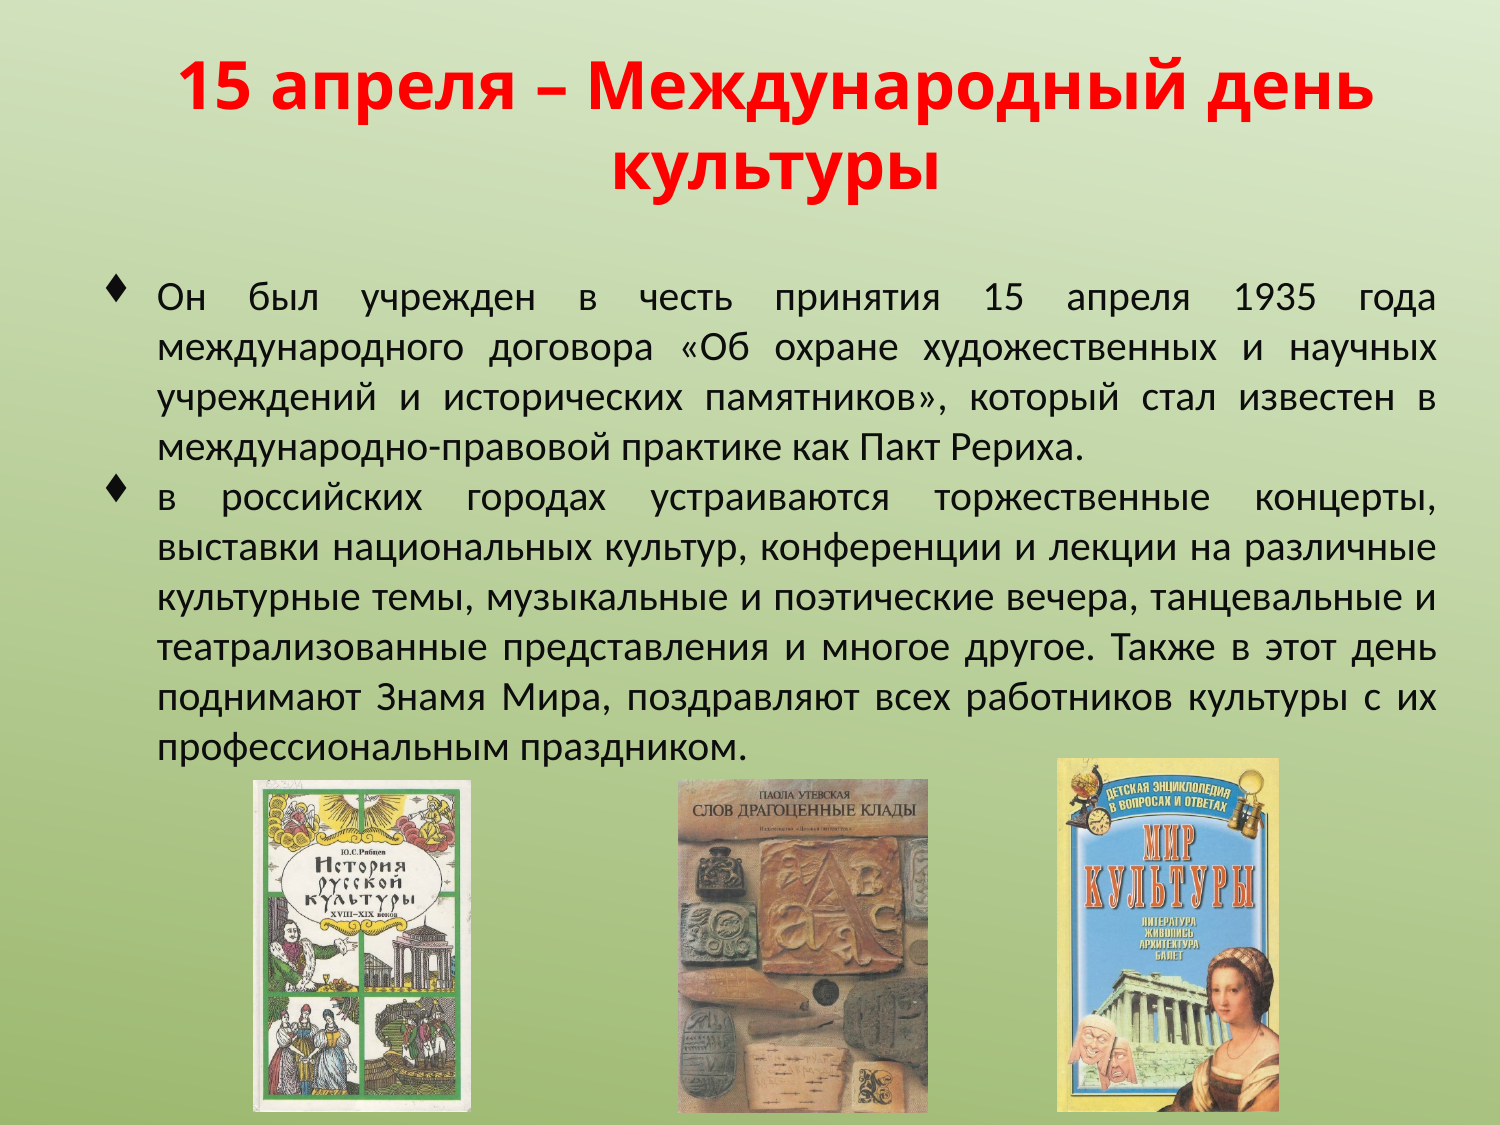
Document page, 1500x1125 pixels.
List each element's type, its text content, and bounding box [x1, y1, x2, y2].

title 15 апреля – Международный день культуры [100, 48, 1453, 197]
picture [678, 778, 928, 1114]
picture [253, 780, 471, 1112]
picture [1056, 758, 1280, 1112]
list Он был учрежден в честь принятия 15 апреля 1935 года международного договора «Об охране художественных и научных учреждений и исторических памятников», который стал известен в международно-правовой практике как Пакт Рериха. в российских городах устраиваются торжественные концерты, выставки национальных культур, конференции и лекции на различные культурные темы, музыкальные и поэтические вечера, танцевальные и театрализованные представления и многое другое. Также в этот день поднимают Знамя Мира, поздравляют всех работников культуры с их профессиональным праздником. [29, 261, 1453, 988]
